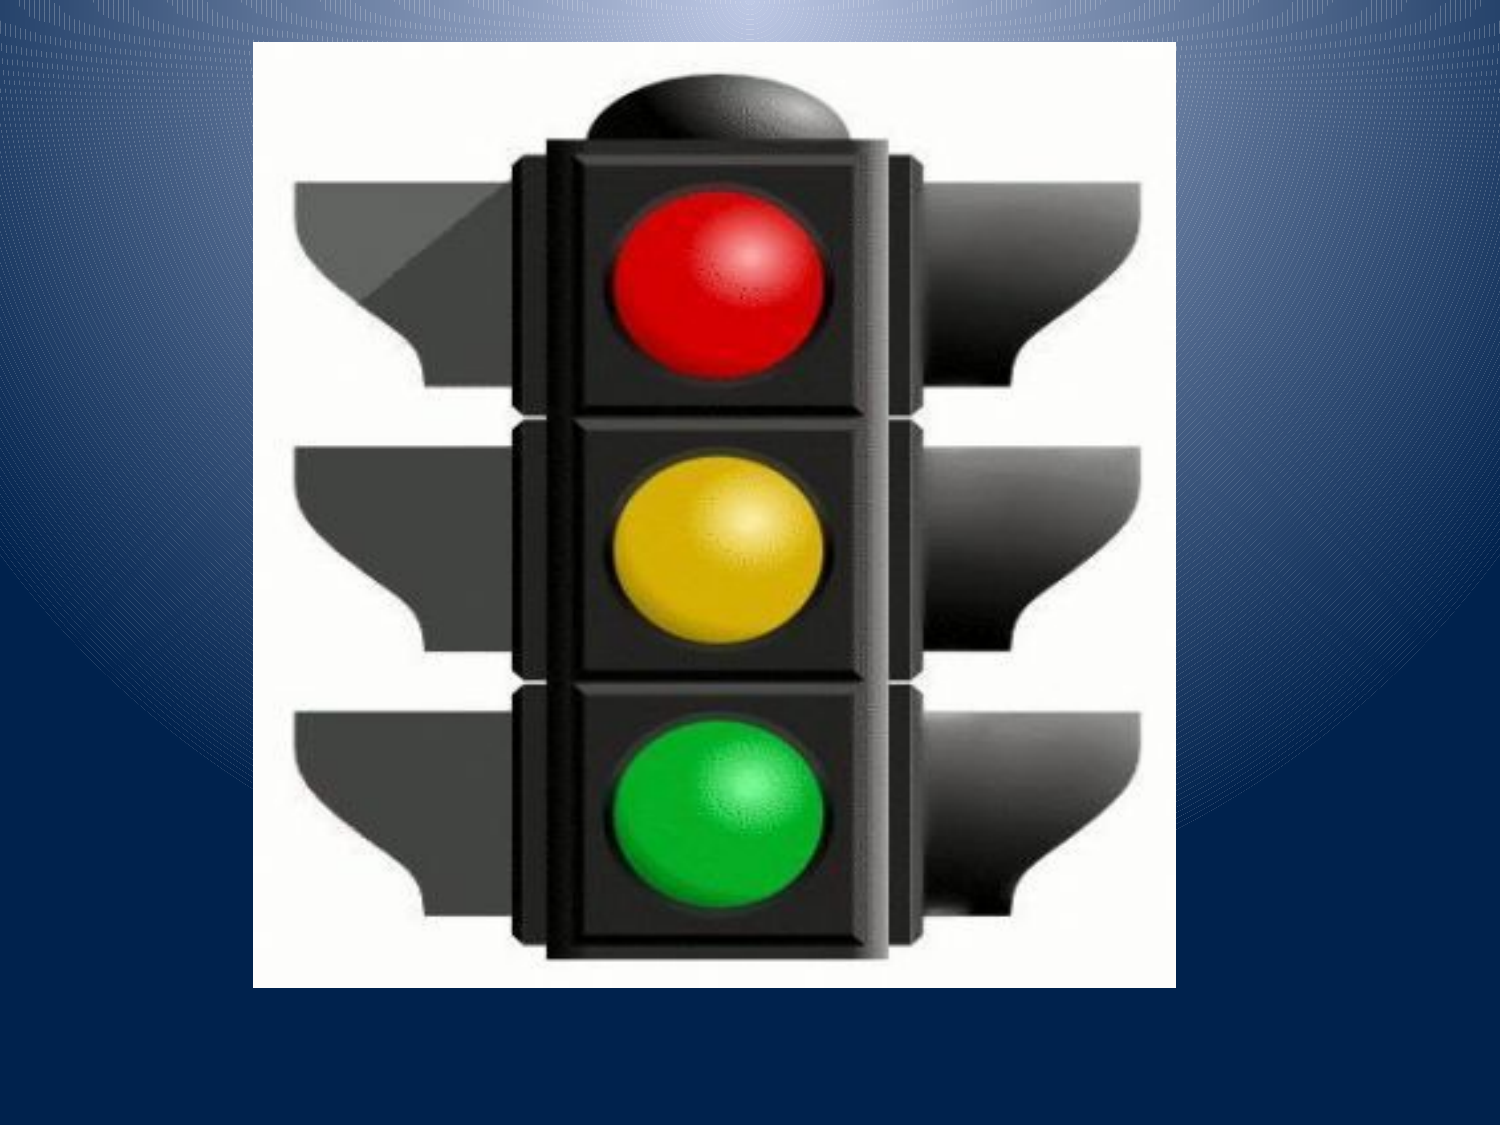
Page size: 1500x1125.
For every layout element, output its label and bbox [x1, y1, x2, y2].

list [253, 42, 1176, 988]
